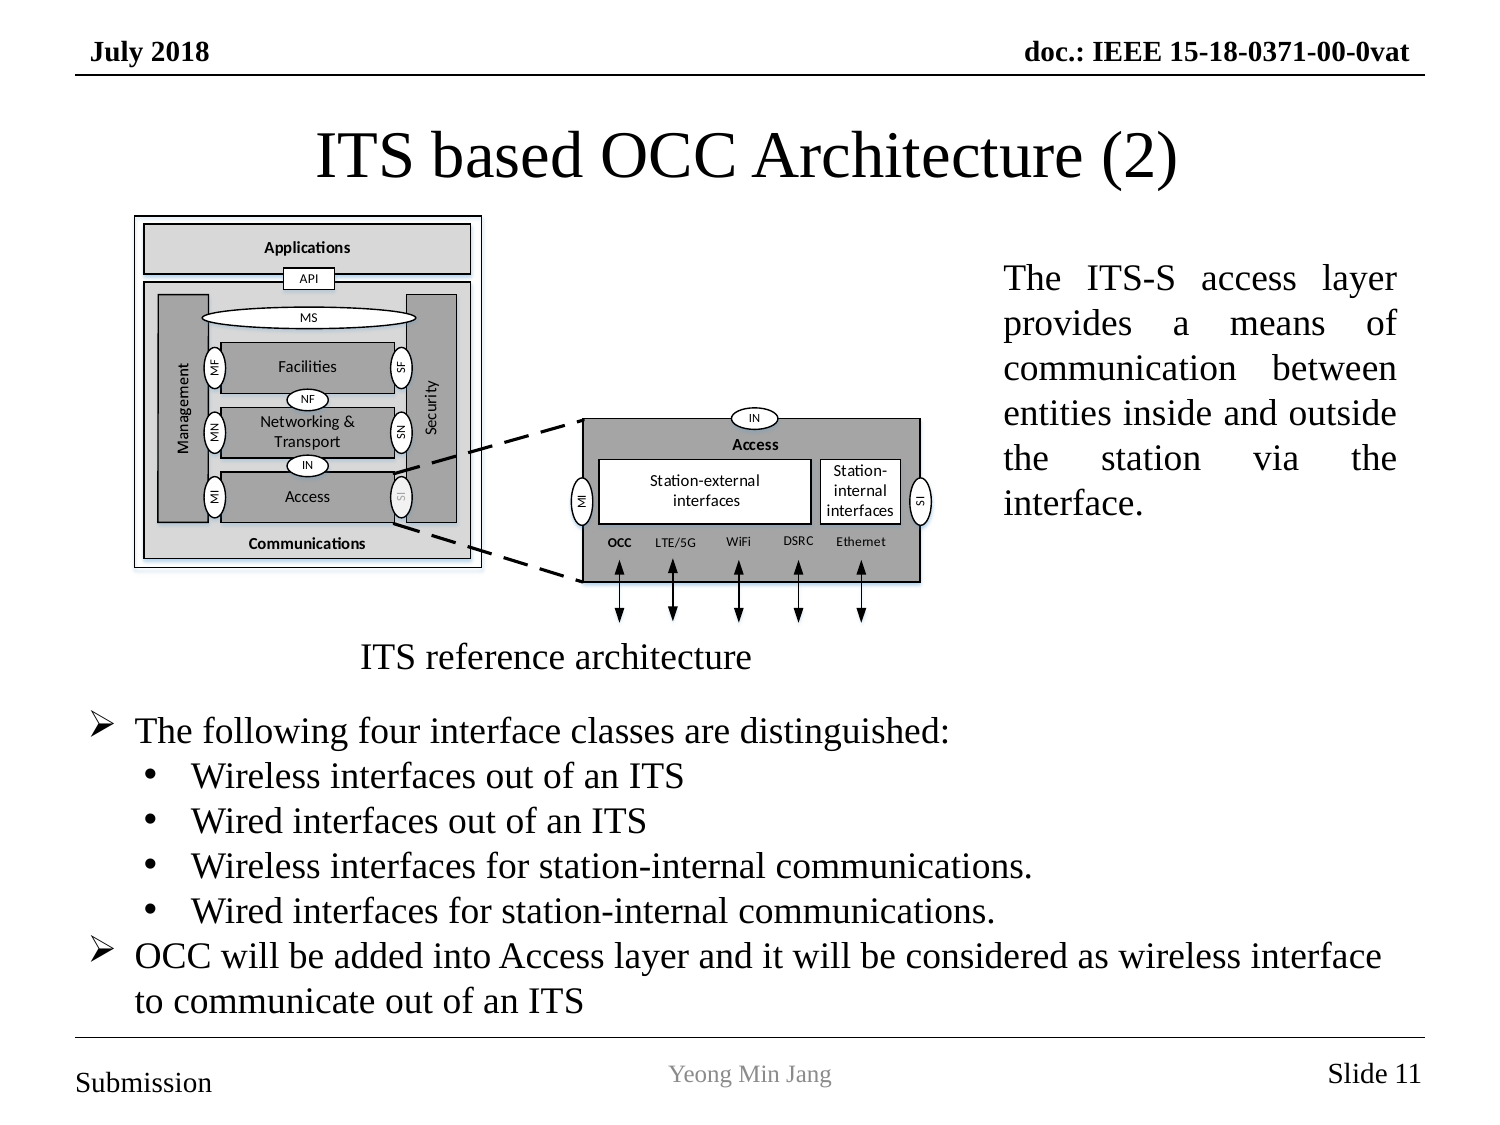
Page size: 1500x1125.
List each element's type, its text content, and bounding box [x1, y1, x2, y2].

text_box The ITS-S access layer provides a means of communication between entities inside and outside the station via the interface. [988, 245, 1413, 530]
text_box ITS reference architecture [345, 639, 769, 685]
text_box The following four interface classes are distinguished: Wireless interfaces out of an ITS Wired interfaces out of an ITS Wireless interfaces for station-internal communications. Wired interfaces for station-internal communications. OCC will be added into Access layer and it will be considered as wireless interface to communicate out of an ITS [72, 698, 1423, 1029]
title ITS based OCC Architecture (2) [72, 57, 1423, 246]
picture [124, 210, 942, 630]
